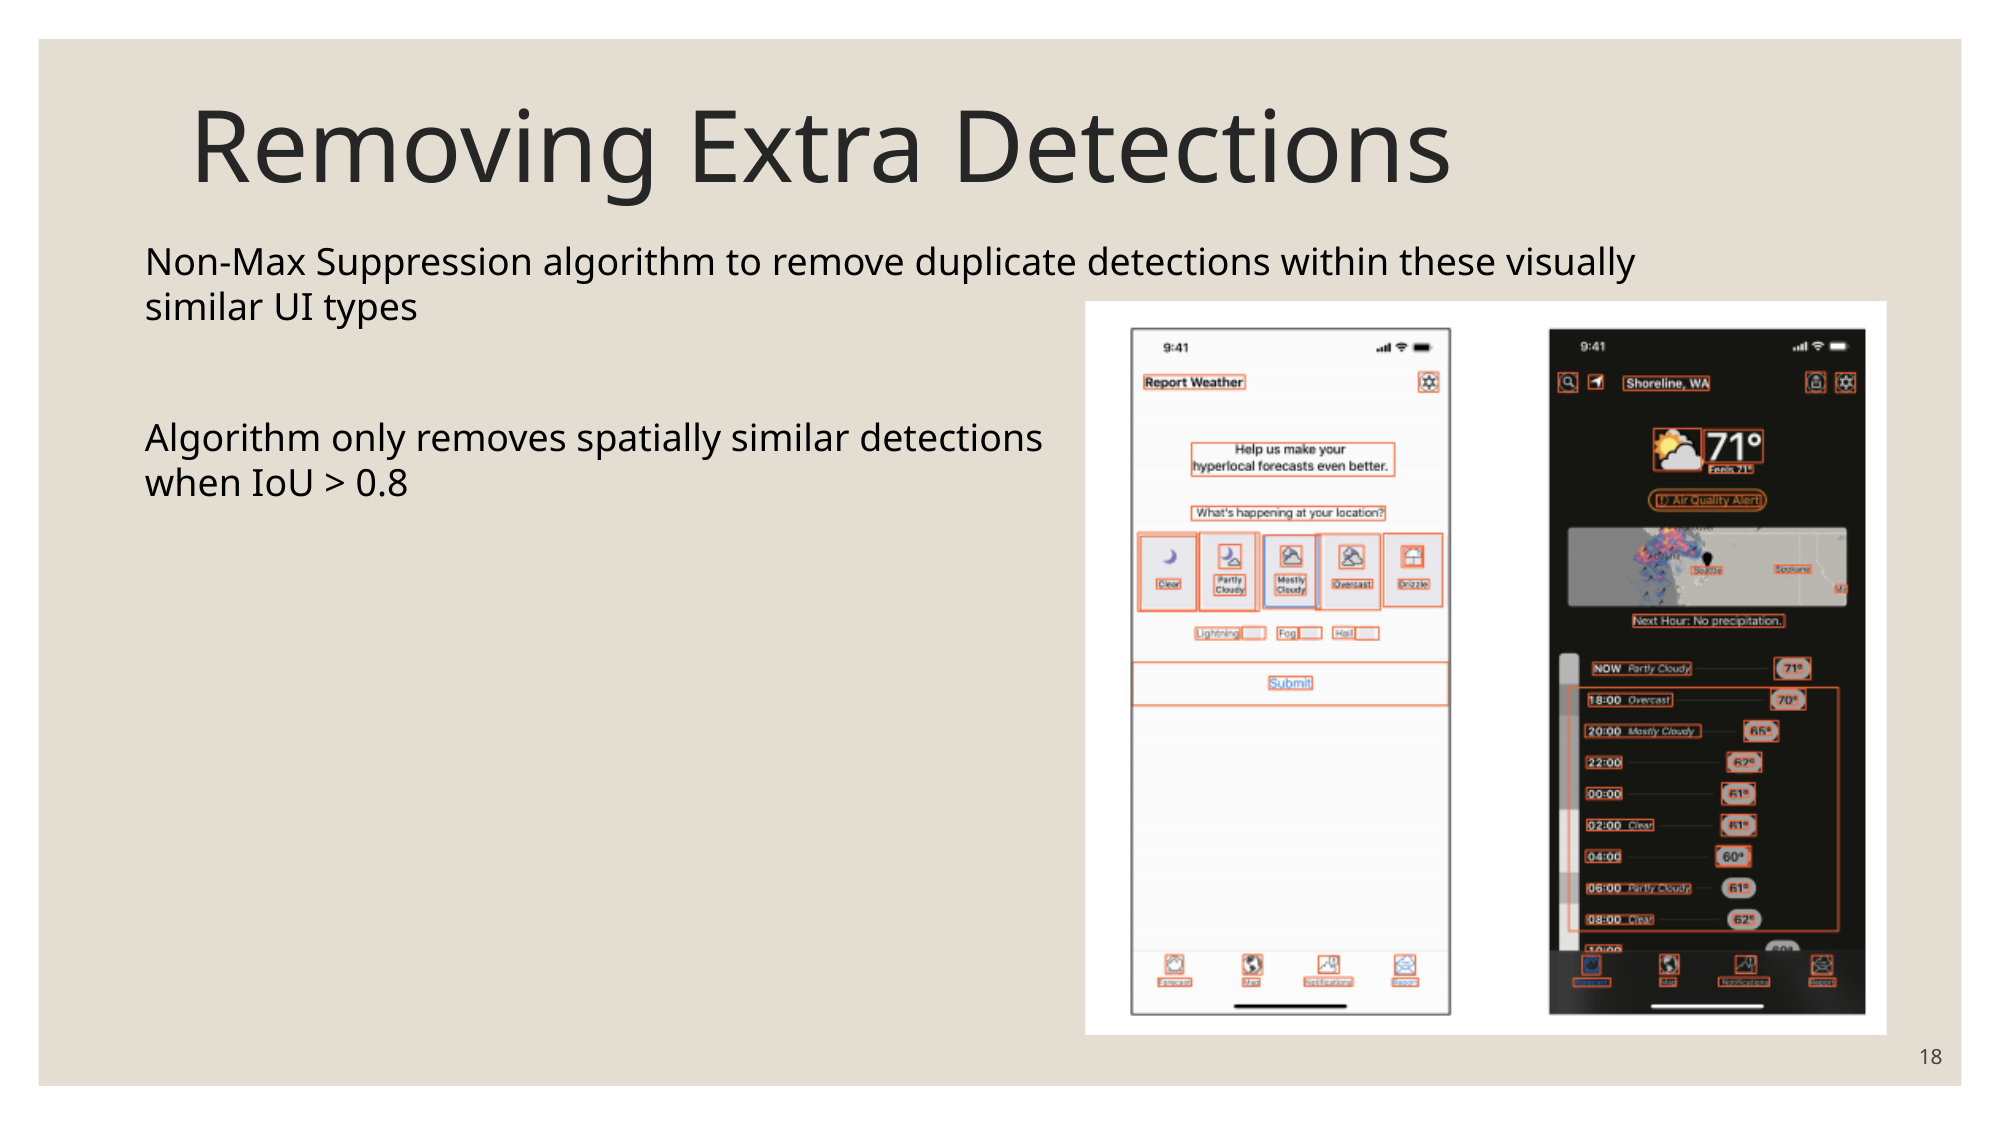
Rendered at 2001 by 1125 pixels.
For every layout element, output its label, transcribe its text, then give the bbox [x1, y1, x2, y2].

picture [1085, 301, 1887, 1035]
title Removing Extra Detections [174, 69, 1825, 231]
text_box Non-Max Suppression algorithm to remove duplicate detections within these visually similar UI types [130, 230, 1718, 336]
slide_number 18 [1717, 1034, 1958, 1080]
text_box Algorithm only removes spatially similar detections when IoU > 0.8 [130, 406, 1079, 512]
